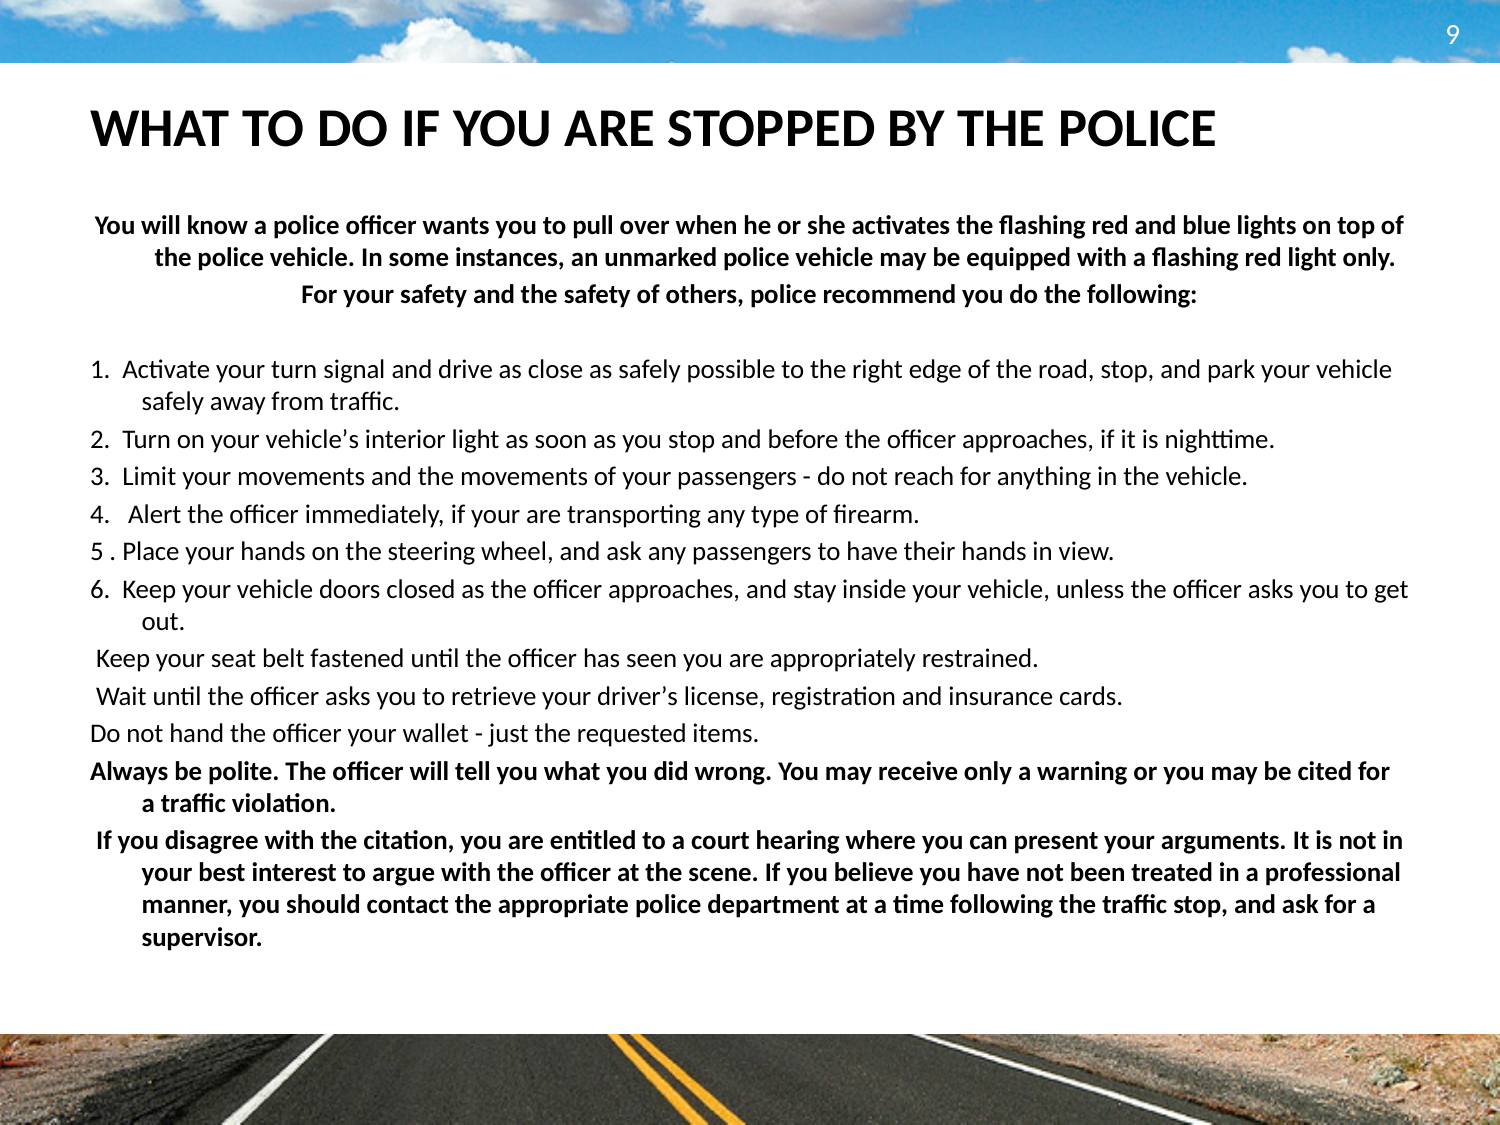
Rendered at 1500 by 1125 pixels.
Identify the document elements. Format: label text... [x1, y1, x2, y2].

slide_number 9 [1149, 7, 1475, 55]
title WHAT TO DO IF YOU ARE STOPPED BY THE POLICE [75, 62, 1425, 188]
picture [0, 0, 1500, 63]
list You will know a police officer wants you to pull over when he or she activates the flashing red and blue lights on top of the police vehicle. In some instances, an unmarked police vehicle may be equipped with a flashing red light only. For your safety and the safety of others, police recommend you do the following: 1. Activate your turn signal and drive as close as safely possible to the right edge of the road, stop, and park your vehicle safely away from traffic. 2. Turn on your vehicleʼs interior light as soon as you stop and before the officer approaches, if it is nighttime. 3. Limit your movements and the movements of your passengers - do not reach for anything in the vehicle. 4. Alert the officer immediately, if your are transporting any type of firearm. 5 . Place your hands on the steering wheel, and ask any passengers to have their hands in view. 6. Keep your vehicle doors closed as the officer approaches, and stay inside your vehicle, unless the officer asks you to get out. Keep your seat belt fastened until the officer has seen you are appropriately restrained. Wait until the officer asks you to retrieve your driverʼs license, registration and insurance cards. Do not hand the officer your wallet - just the requested items. Always be polite. The officer will tell you what you did wrong. You may receive only a warning or you may be cited for a traffic violation. If you disagree with the citation, you are entitled to a court hearing where you can present your arguments. It is not in your best interest to argue with the officer at the scene. If you believe you have not been treated in a professional manner, you should contact the appropriate police department at a time following the traffic stop, and ask for a supervisor. [75, 200, 1425, 1025]
picture [0, 1034, 1500, 1125]
